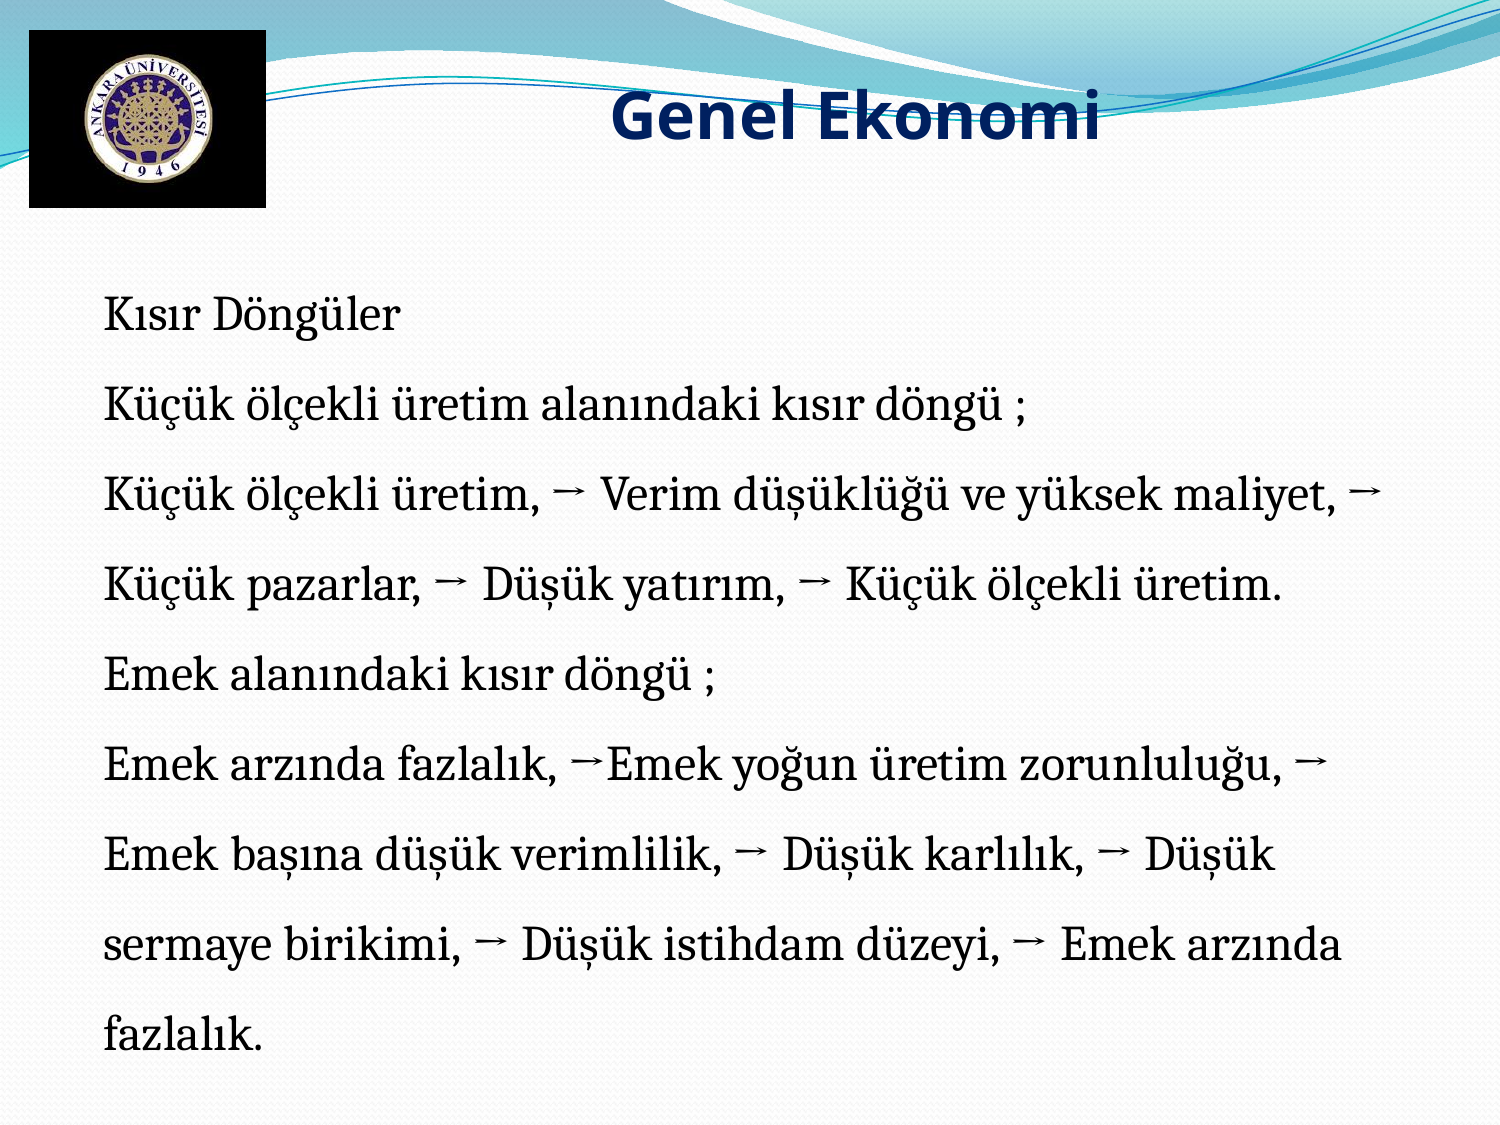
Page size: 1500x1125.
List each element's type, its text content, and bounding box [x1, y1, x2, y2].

text_box Genel Ekonomi [348, 66, 1365, 161]
picture [29, 30, 266, 208]
text_box Kısır Döngüler Küçük ölçekli üretim alanındaki kısır döngü ; Küçük ölçekli üretim, → Verim düşüklüğü ve yüksek maliyet, → Küçük pazarlar, → Düşük yatırım, → Küçük ölçekli üretim. Emek alanındaki kısır döngü ; Emek arzında fazlalık, →Emek yoğun üretim zorunluluğu, → Emek başına düşük verimlilik, → Düşük karlılık, → Düşük sermaye birikimi, → Düşük istihdam düzeyi, → Emek arzında fazlalık. [88, 243, 1436, 1069]
